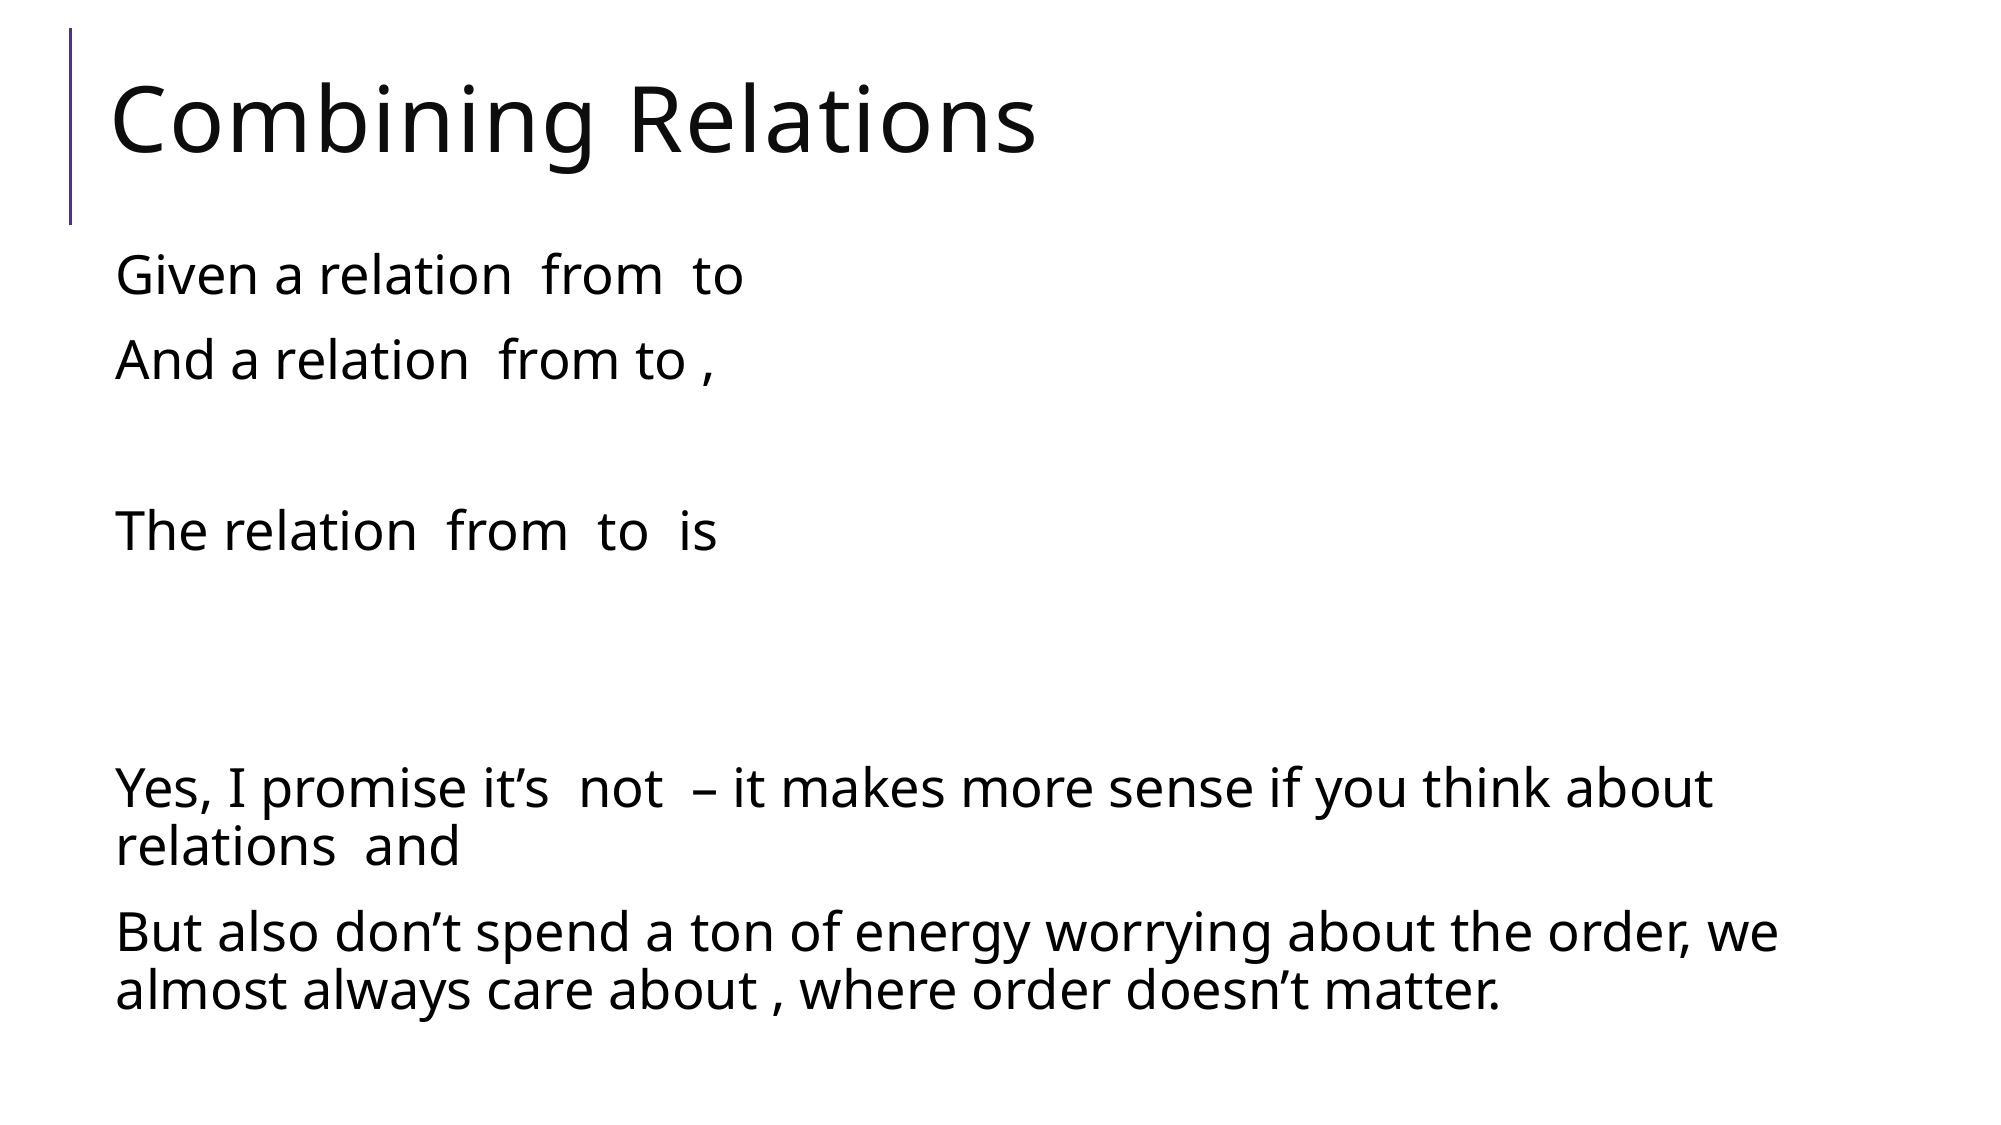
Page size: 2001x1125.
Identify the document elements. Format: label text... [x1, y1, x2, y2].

title Combining Relations [94, 43, 1930, 210]
